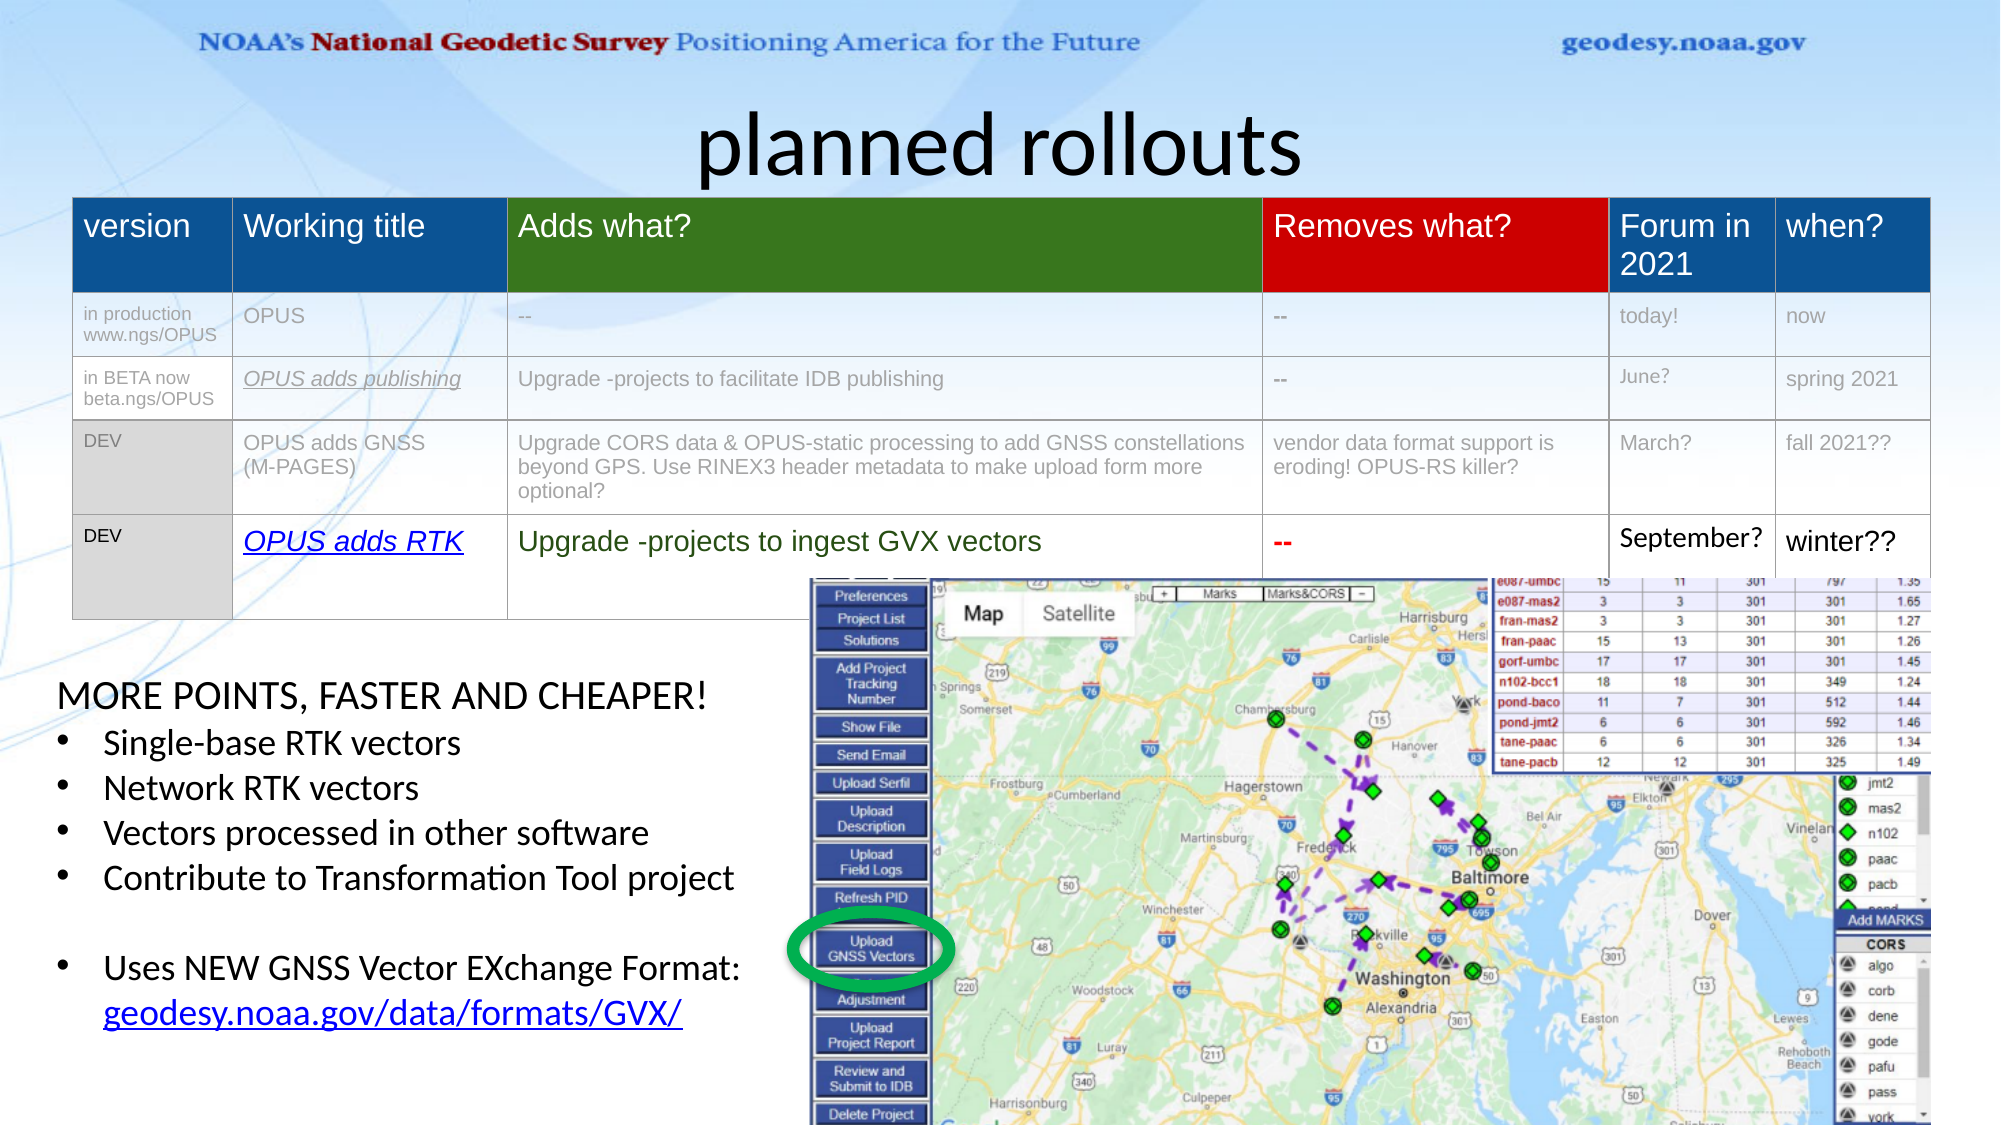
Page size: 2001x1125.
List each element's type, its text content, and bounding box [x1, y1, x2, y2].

table_cell September? [1610, 515, 1775, 576]
table_cell OPUS [233, 293, 507, 356]
table_cell -- [1263, 357, 1608, 419]
table_cell winter?? [1776, 515, 1930, 577]
table_cell vendor data format support is eroding! OPUS-RS killer? [1263, 421, 1608, 514]
table_cell today! [1610, 293, 1775, 356]
table_cell DEV [73, 421, 232, 514]
table_header Working title [233, 198, 507, 292]
table_header Forum in 2021 [1610, 198, 1775, 292]
text_box [792, 929, 803, 969]
table_cell OPUS adds publishing [233, 357, 507, 419]
table_cell in production www.ngs/OPUS [73, 293, 232, 356]
table_cell fall 2021?? [1776, 421, 1930, 514]
table_cell -- [508, 293, 1262, 356]
table_header when? [1776, 198, 1930, 292]
table_cell now [1776, 293, 1930, 356]
table_cell spring 2021 [1776, 357, 1930, 419]
table_header version [73, 198, 232, 292]
table_cell DEV [73, 515, 232, 619]
table_cell Upgrade -projects to facilitate IDB publishing [508, 357, 1262, 419]
table_header Removes what? [1263, 198, 1608, 292]
table_cell June? [1610, 357, 1775, 419]
table_cell Upgrade -projects to ingest GVX vectors [508, 515, 1262, 619]
title planned rollouts [99, 45, 1900, 197]
table_cell -- [1263, 515, 1608, 576]
table_header Adds what? [508, 198, 1262, 292]
table_cell -- [1263, 293, 1608, 356]
table_cell OPUS adds RTK [233, 515, 507, 619]
table_cell March? [1610, 421, 1775, 514]
text_box MORE POINTS, FASTER AND CHEAPER! Single-base RTK vectors Network RTK vectors Vectors processed in other software Contribute to Transformation Tool project Uses NEW GNSS Vector EXchange Format: geodesy.noaa.gov/data/formats/GVX/ [41, 660, 803, 1085]
table_cell in BETA now beta.ngs/OPUS [73, 357, 232, 419]
table_cell OPUS adds GNSS (M-PAGES) [233, 421, 507, 514]
table_cell Upgrade CORS data & OPUS-static processing to add GNSS constellations beyond GPS. Use RINEX3 header metadata to make upload form more optional? [508, 421, 1262, 514]
picture [0, 0, 2001, 1125]
